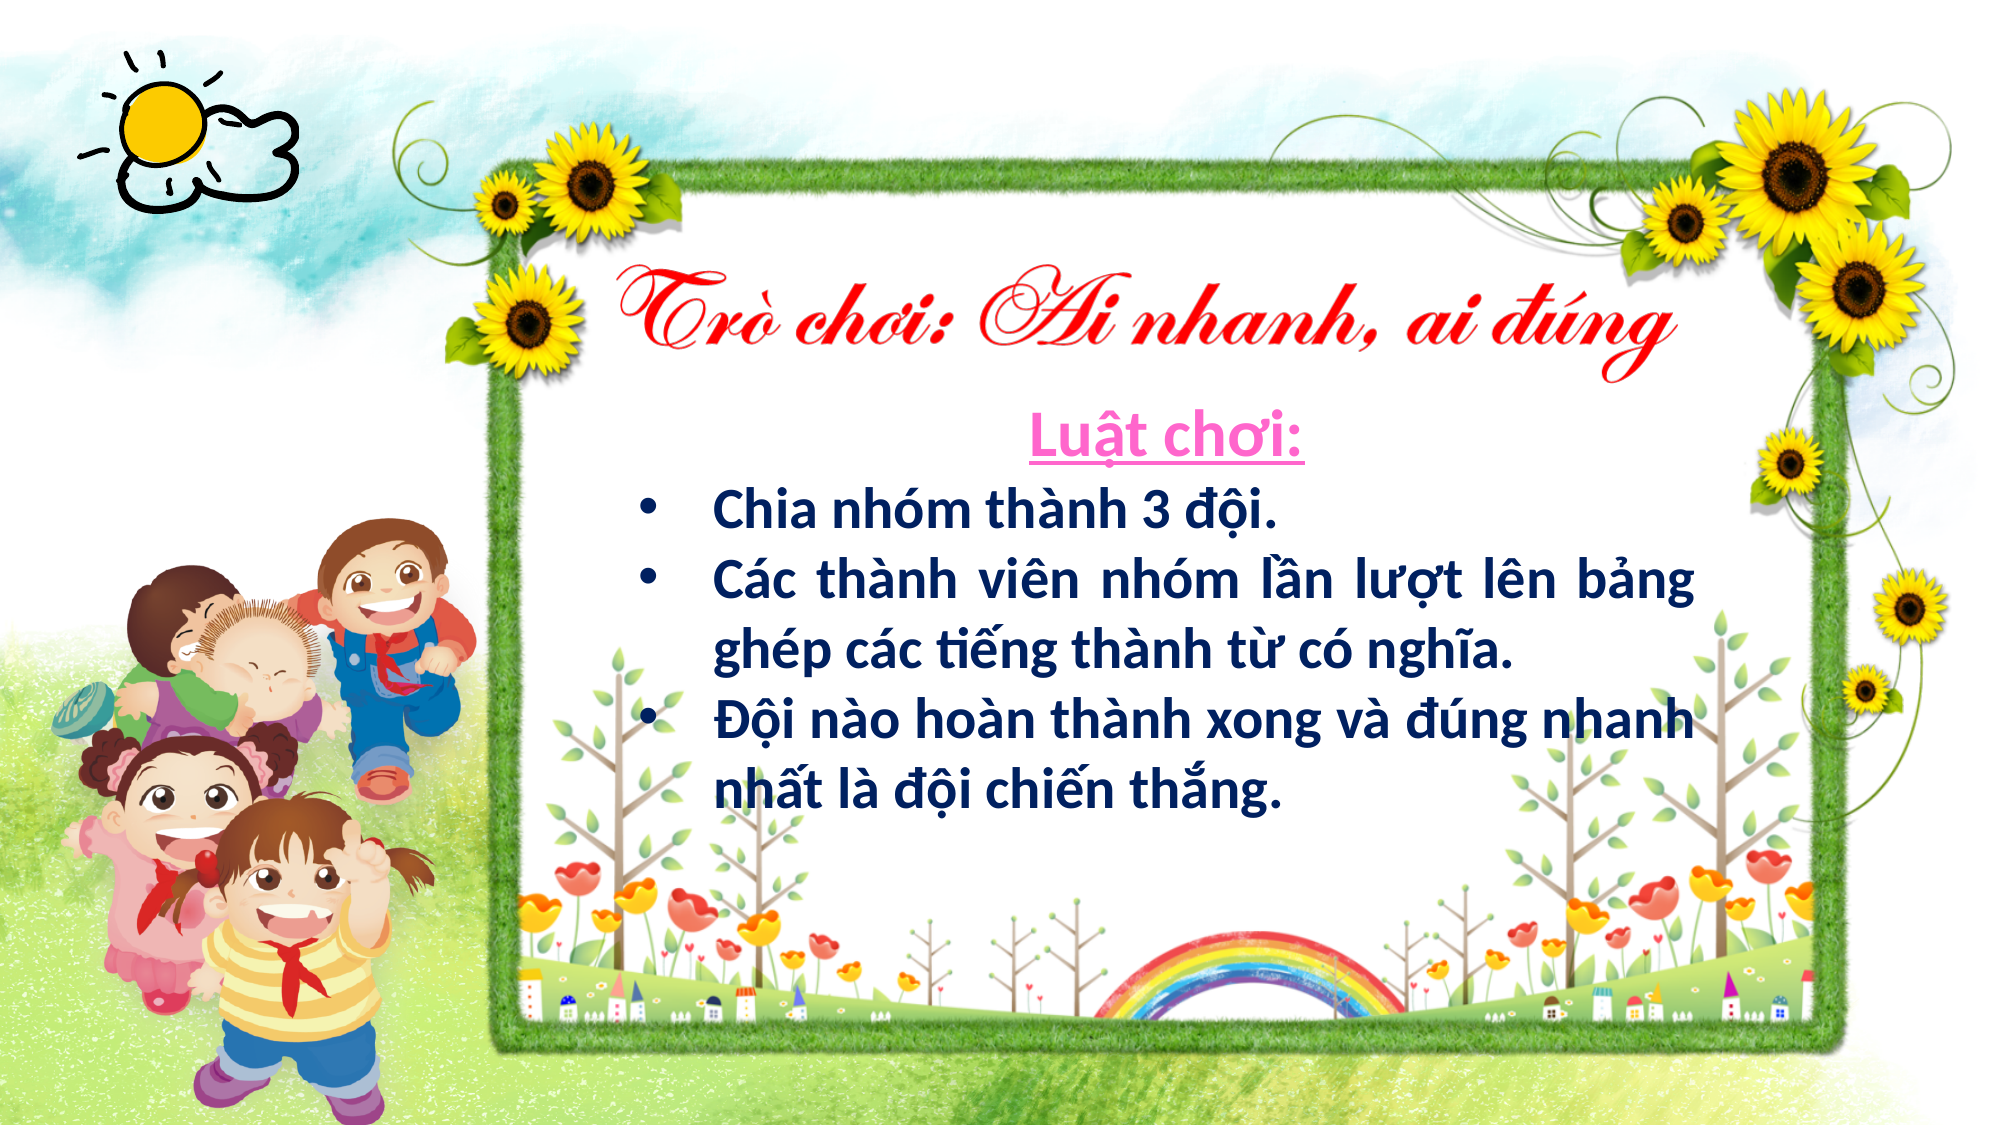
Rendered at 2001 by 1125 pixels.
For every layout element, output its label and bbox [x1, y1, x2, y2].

picture [0, 0, 2000, 1125]
text_box [76, 49, 299, 215]
